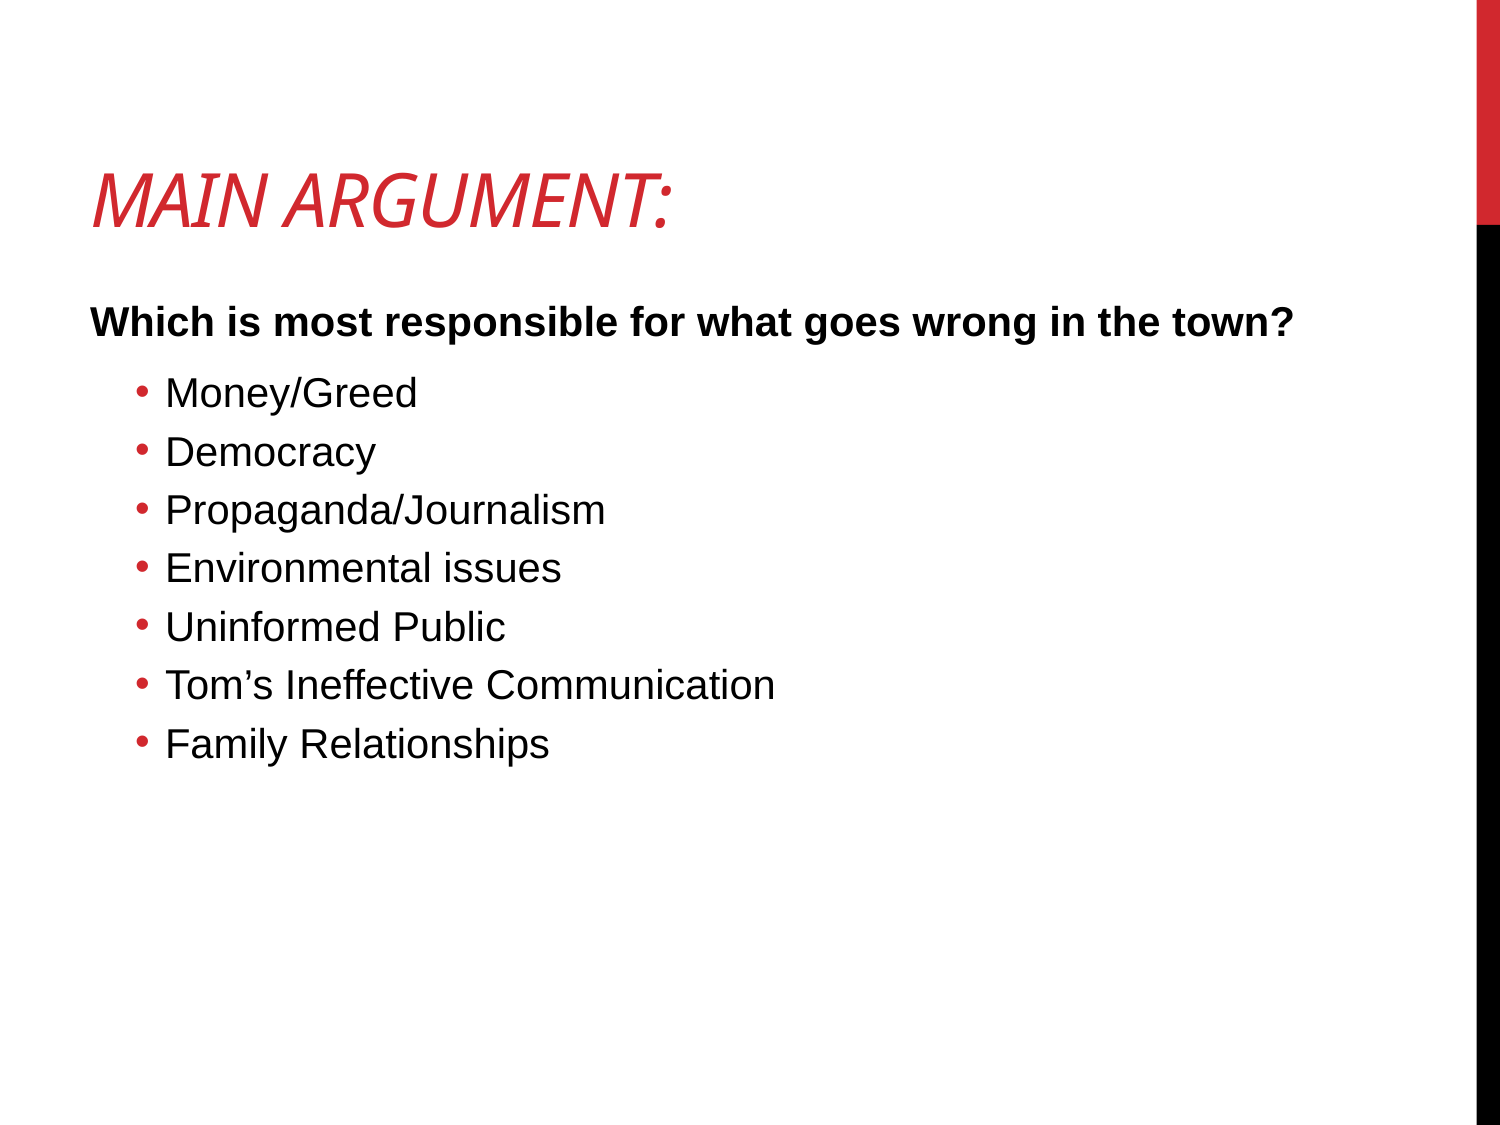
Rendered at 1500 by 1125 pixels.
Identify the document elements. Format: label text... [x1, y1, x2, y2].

title Main Argument: [75, 25, 1025, 250]
list Which is most responsible for what goes wrong in the town? Money/Greed Democracy Propaganda/Journalism Environmental issues Uninformed Public Tom’s Ineffective Communication Family Relationships [75, 287, 1325, 1005]
